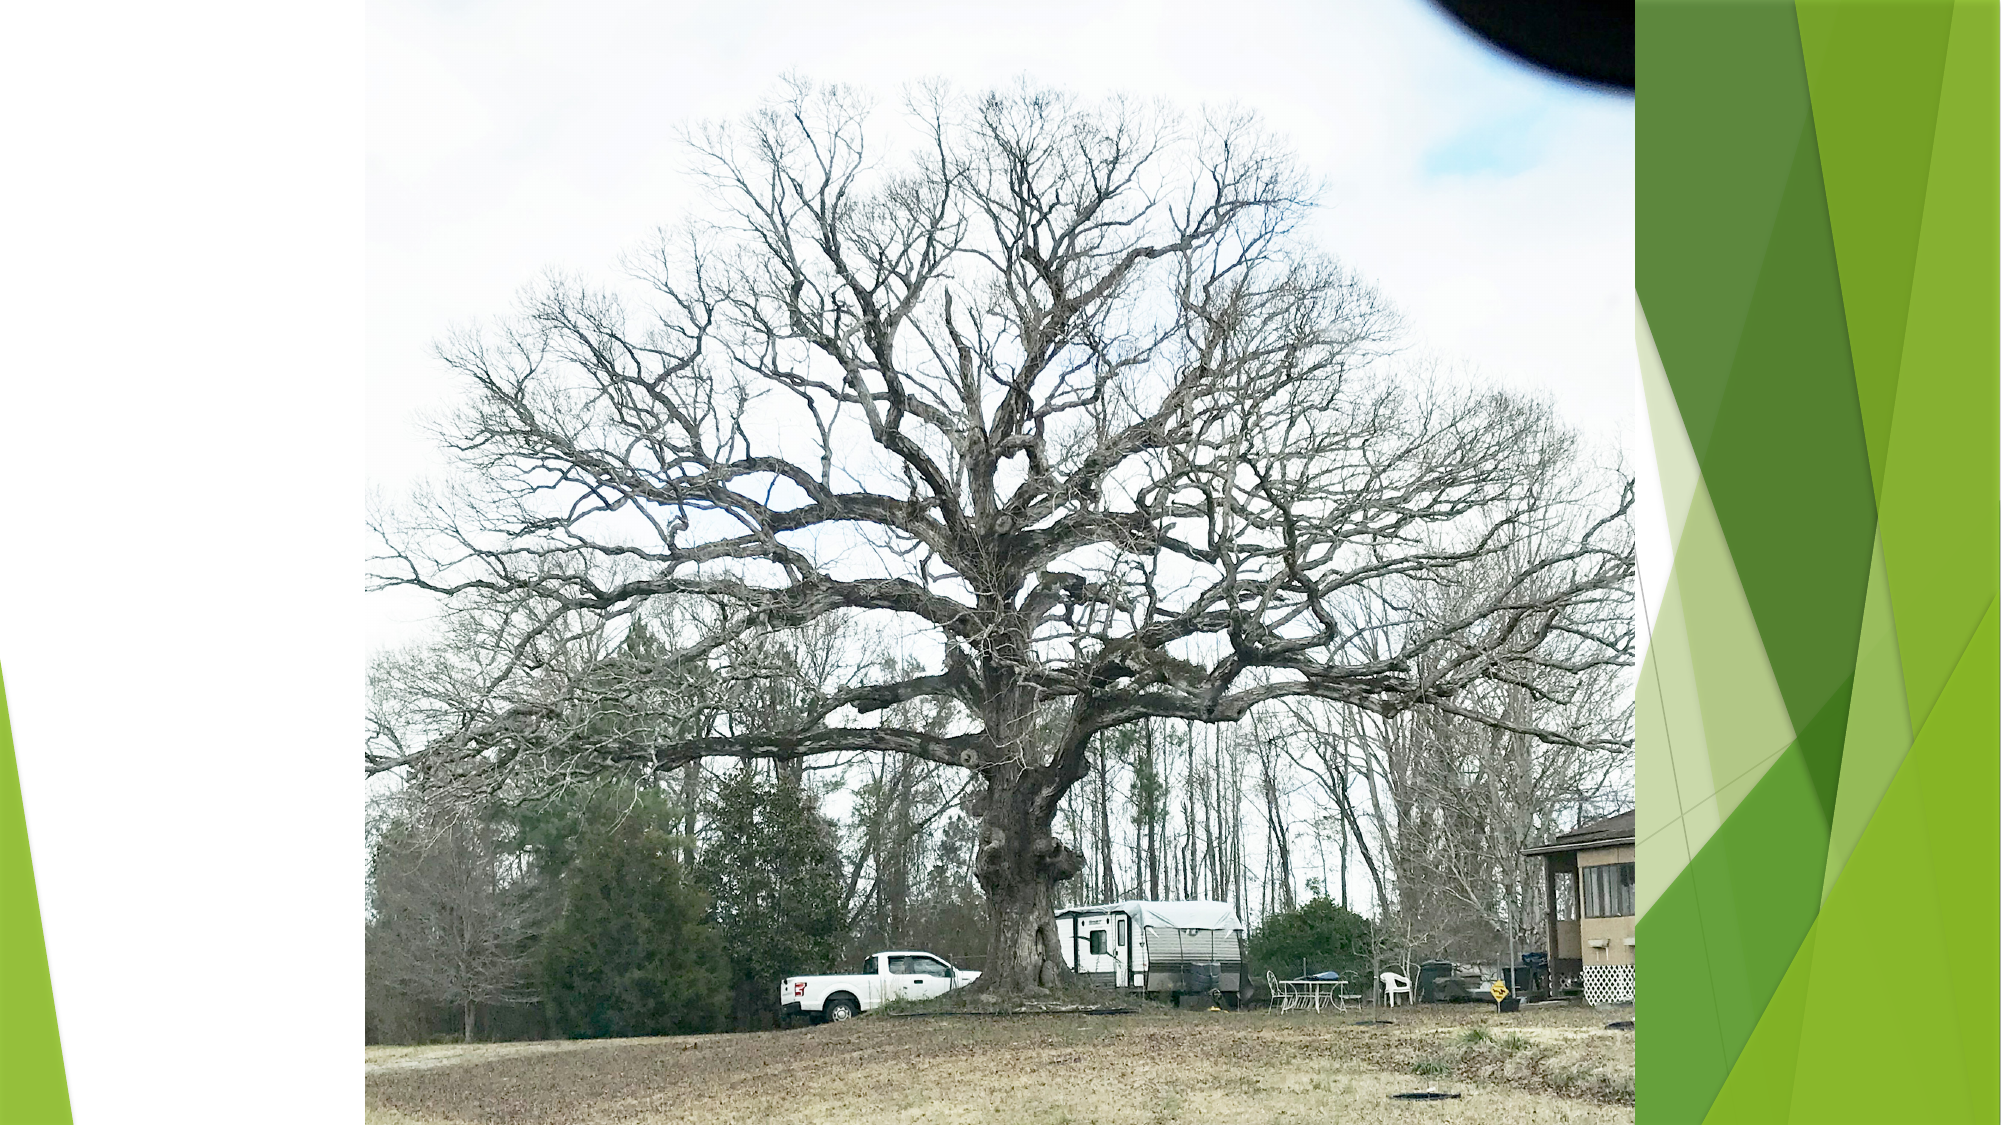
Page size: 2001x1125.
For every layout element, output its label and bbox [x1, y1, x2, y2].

picture [364, 0, 1636, 1125]
